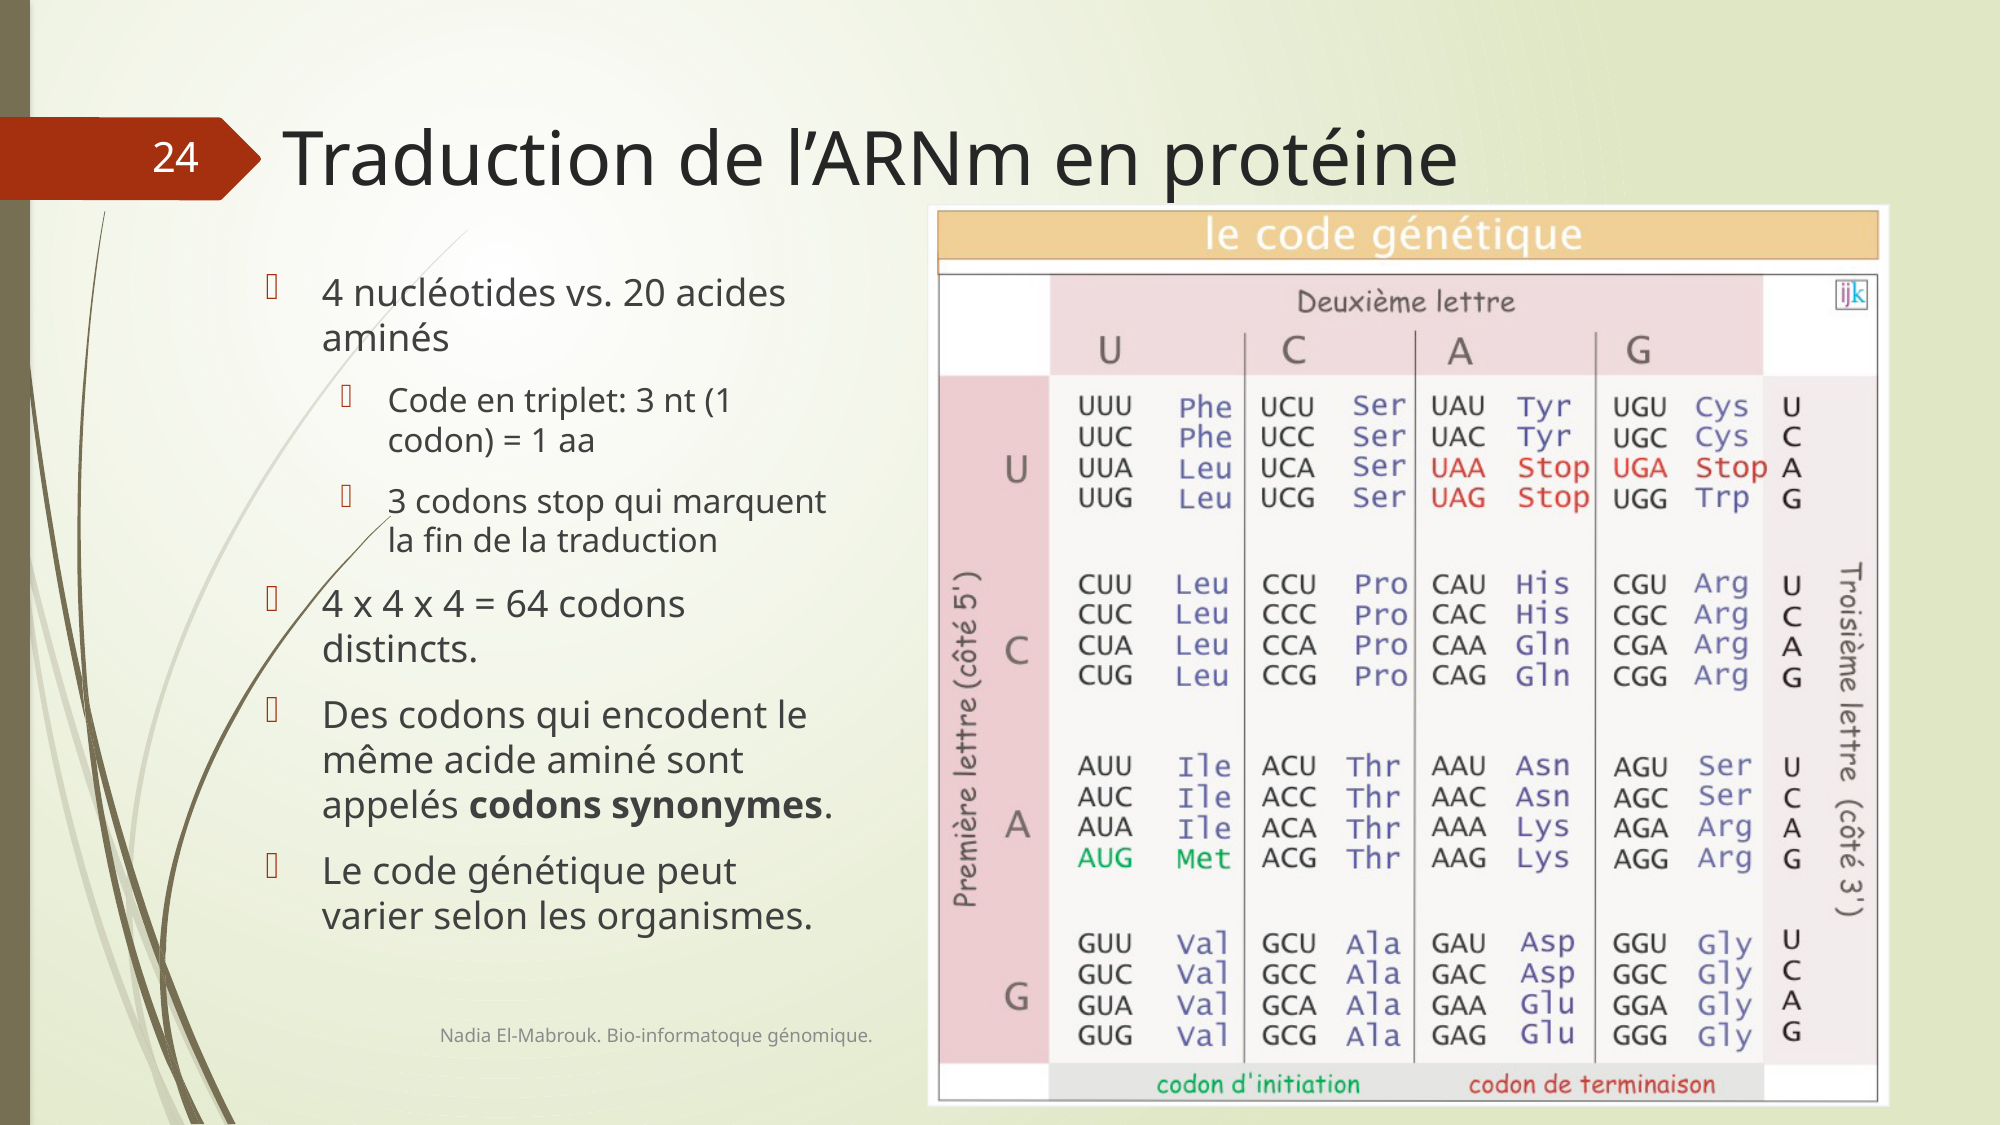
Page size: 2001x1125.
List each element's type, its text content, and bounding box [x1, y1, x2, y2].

picture [927, 204, 1891, 1107]
title Traduction de l’ARNm en protéine [267, 102, 1888, 222]
slide_number 24 [87, 129, 216, 190]
footer Nadia El-Mabrouk. Bio-informatoque génomique. [424, 1006, 922, 1067]
list 4 nucléotides vs. 20 acides aminés Code en triplet: 3 nt (1 codon) = 1 aa 3 codons stop qui marquent la fin de la traduction 4 x 4 x 4 = 64 codons distincts. Des codons qui encodent le même acide aminé sont appelés codons synonymes. Le code génétique peut varier selon les organismes. [250, 260, 863, 977]
